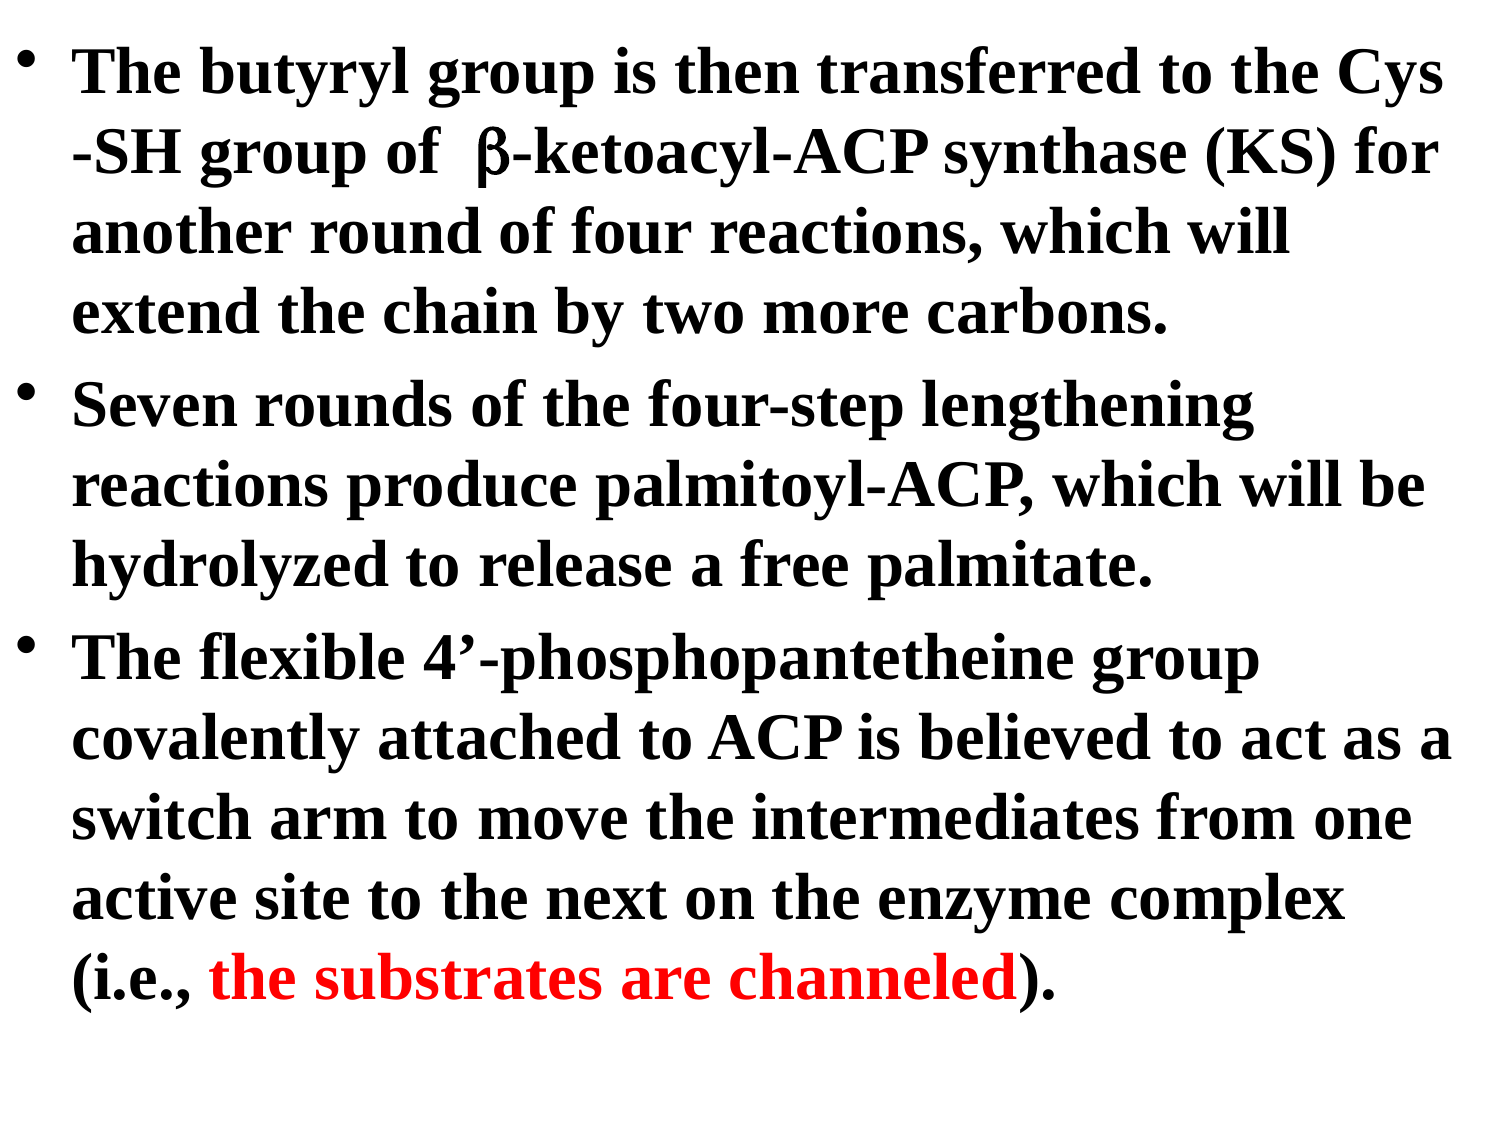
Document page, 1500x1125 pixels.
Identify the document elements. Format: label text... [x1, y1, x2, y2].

list The butyryl group is then transferred to the Cys -SH group of b-ketoacyl-ACP synthase (KS) for another round of four reactions, which will extend the chain by two more carbons. Seven rounds of the four-step lengthening reactions produce palmitoyl-ACP, which will be hydrolyzed to release a free palmitate. The flexible 4’-phosphopantetheine group covalently attached to ACP is believed to act as a switch arm to move the intermediates from one active site to the next on the enzyme complex (i.e., the substrates are channeled). [0, 18, 1500, 1125]
